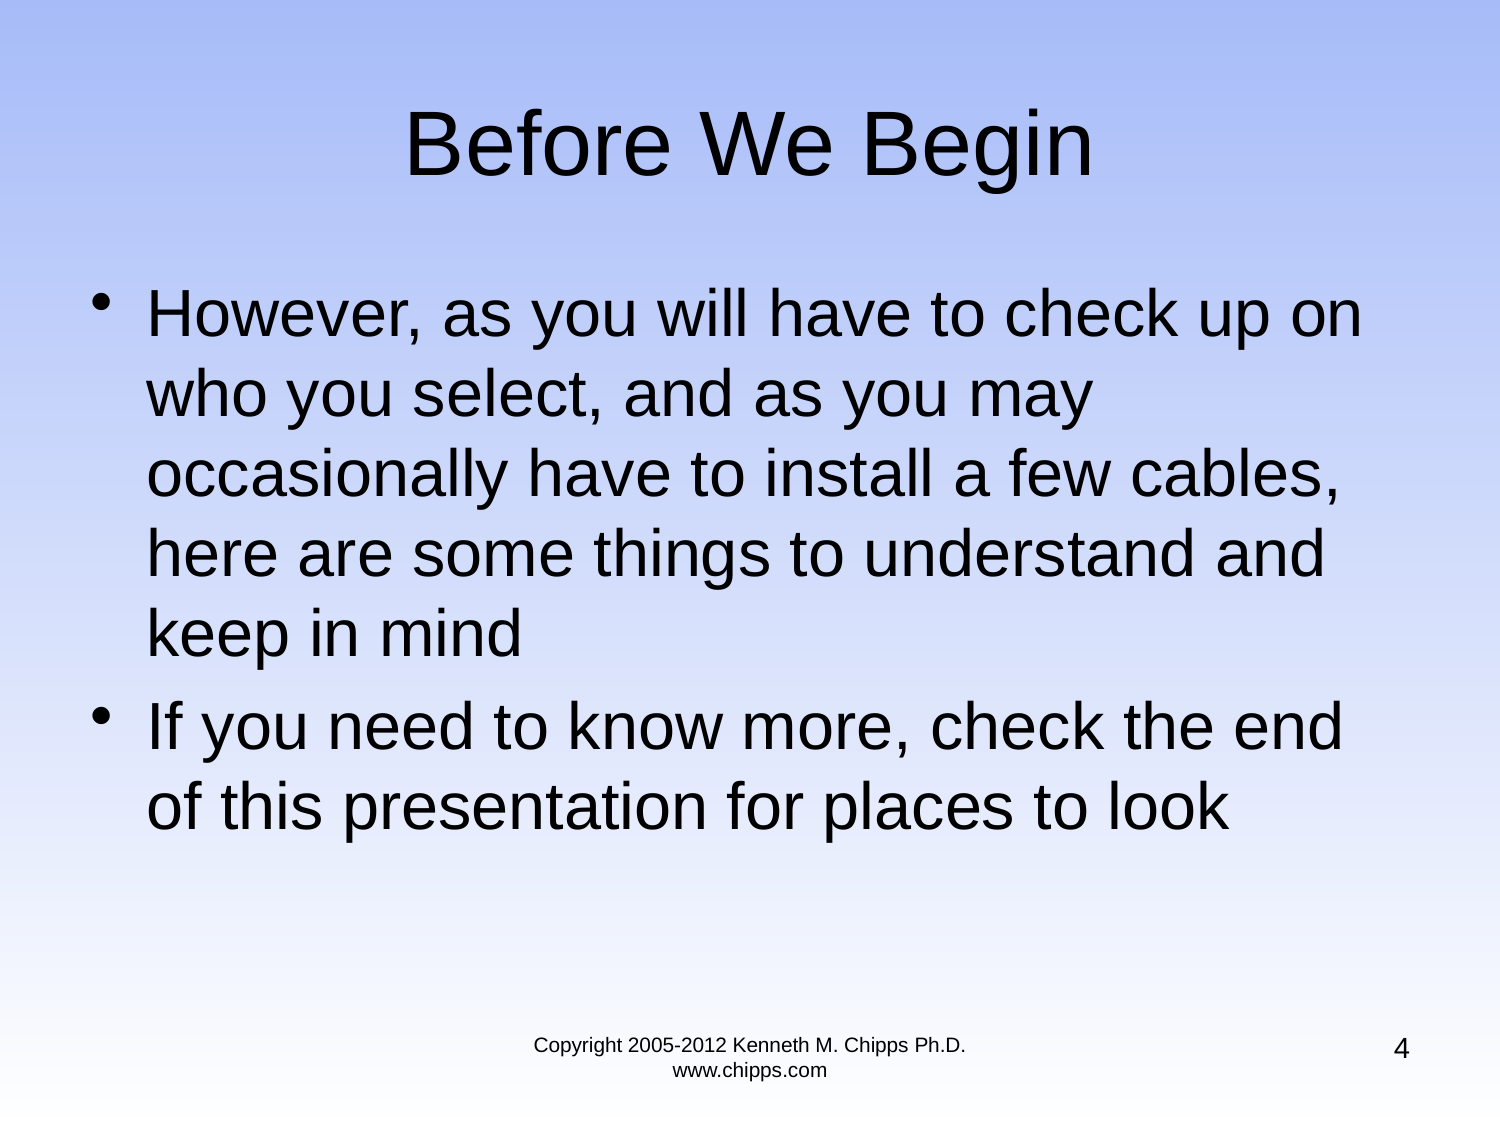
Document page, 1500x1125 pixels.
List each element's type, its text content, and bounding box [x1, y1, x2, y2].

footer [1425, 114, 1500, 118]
footer Copyright 2005-2012 Kenneth M. Chipps Ph.D. www.chipps.com [449, 1024, 1051, 1103]
list However, as you will have to check up on who you select, and as you may occasionally have to install a few cables, here are some things to understand and keep in mind If you need to know more, check the end of this presentation for places to look [75, 262, 1425, 1005]
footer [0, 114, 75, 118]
slide_number 4 [1074, 1021, 1426, 1101]
title Before We Begin [75, 45, 1425, 233]
